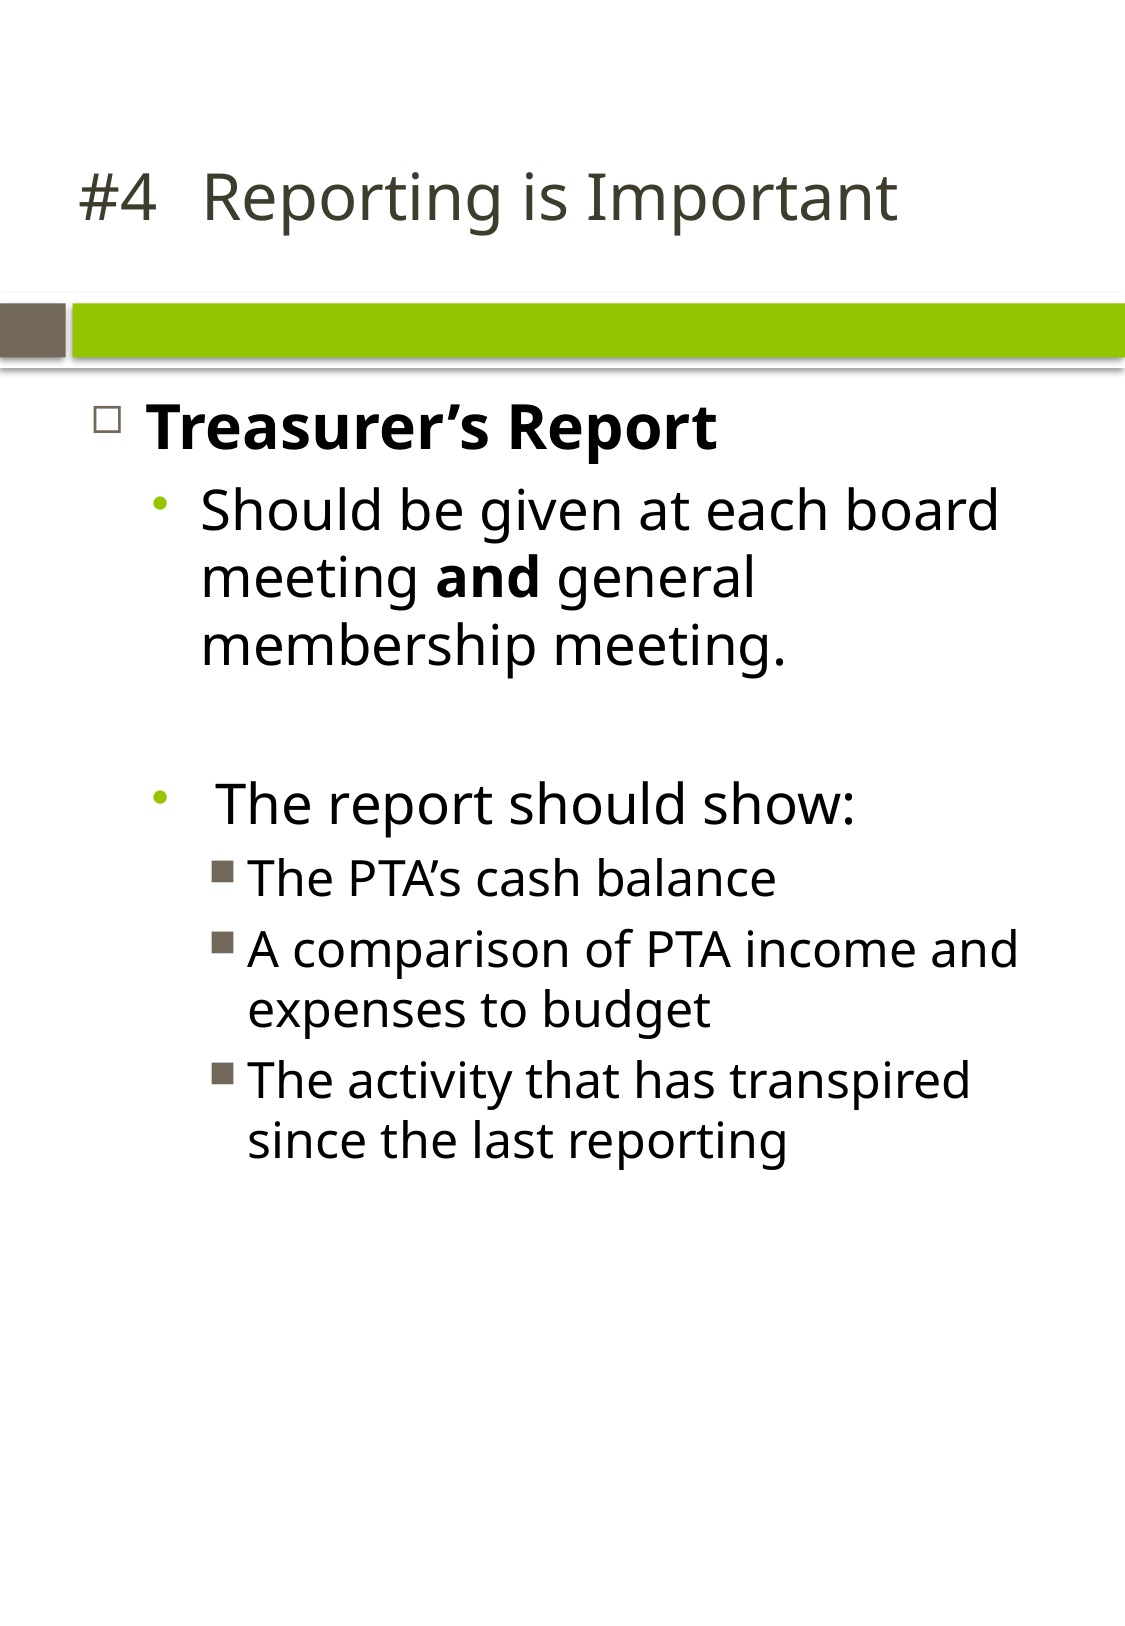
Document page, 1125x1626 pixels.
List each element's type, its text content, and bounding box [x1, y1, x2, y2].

title #4 Reporting is Important [62, 121, 1075, 267]
list Treasurer’s Report Should be given at each board meeting and general membership meeting. The report should show: The PTA’s cash balance A comparison of PTA income and expenses to budget The activity that has transpired since the last reporting [75, 379, 1038, 1445]
